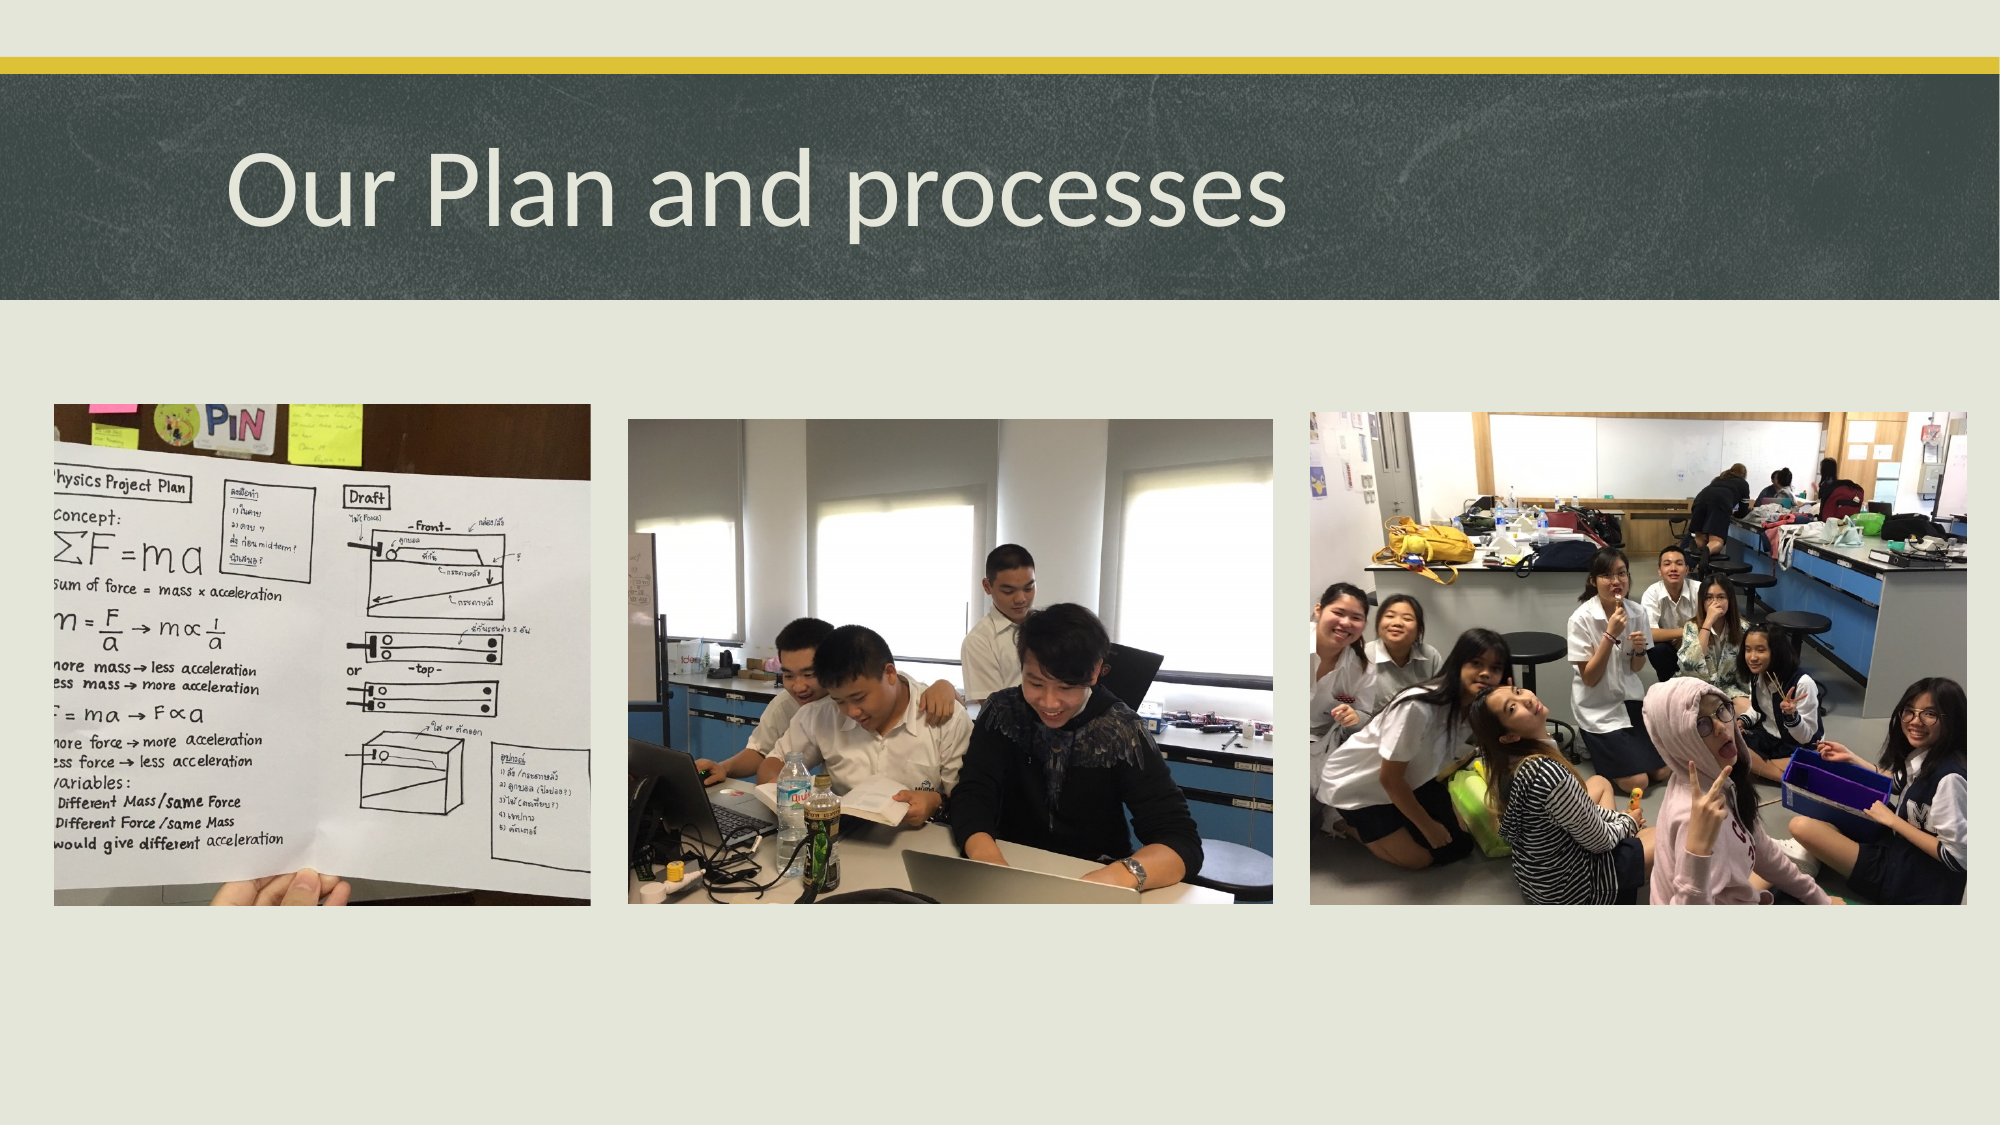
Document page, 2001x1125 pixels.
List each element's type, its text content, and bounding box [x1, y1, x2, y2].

picture [1310, 412, 1967, 905]
picture [628, 419, 1273, 904]
picture [0, 74, 2000, 300]
picture [54, 404, 591, 906]
title Our Plan and processes [210, 76, 1790, 300]
